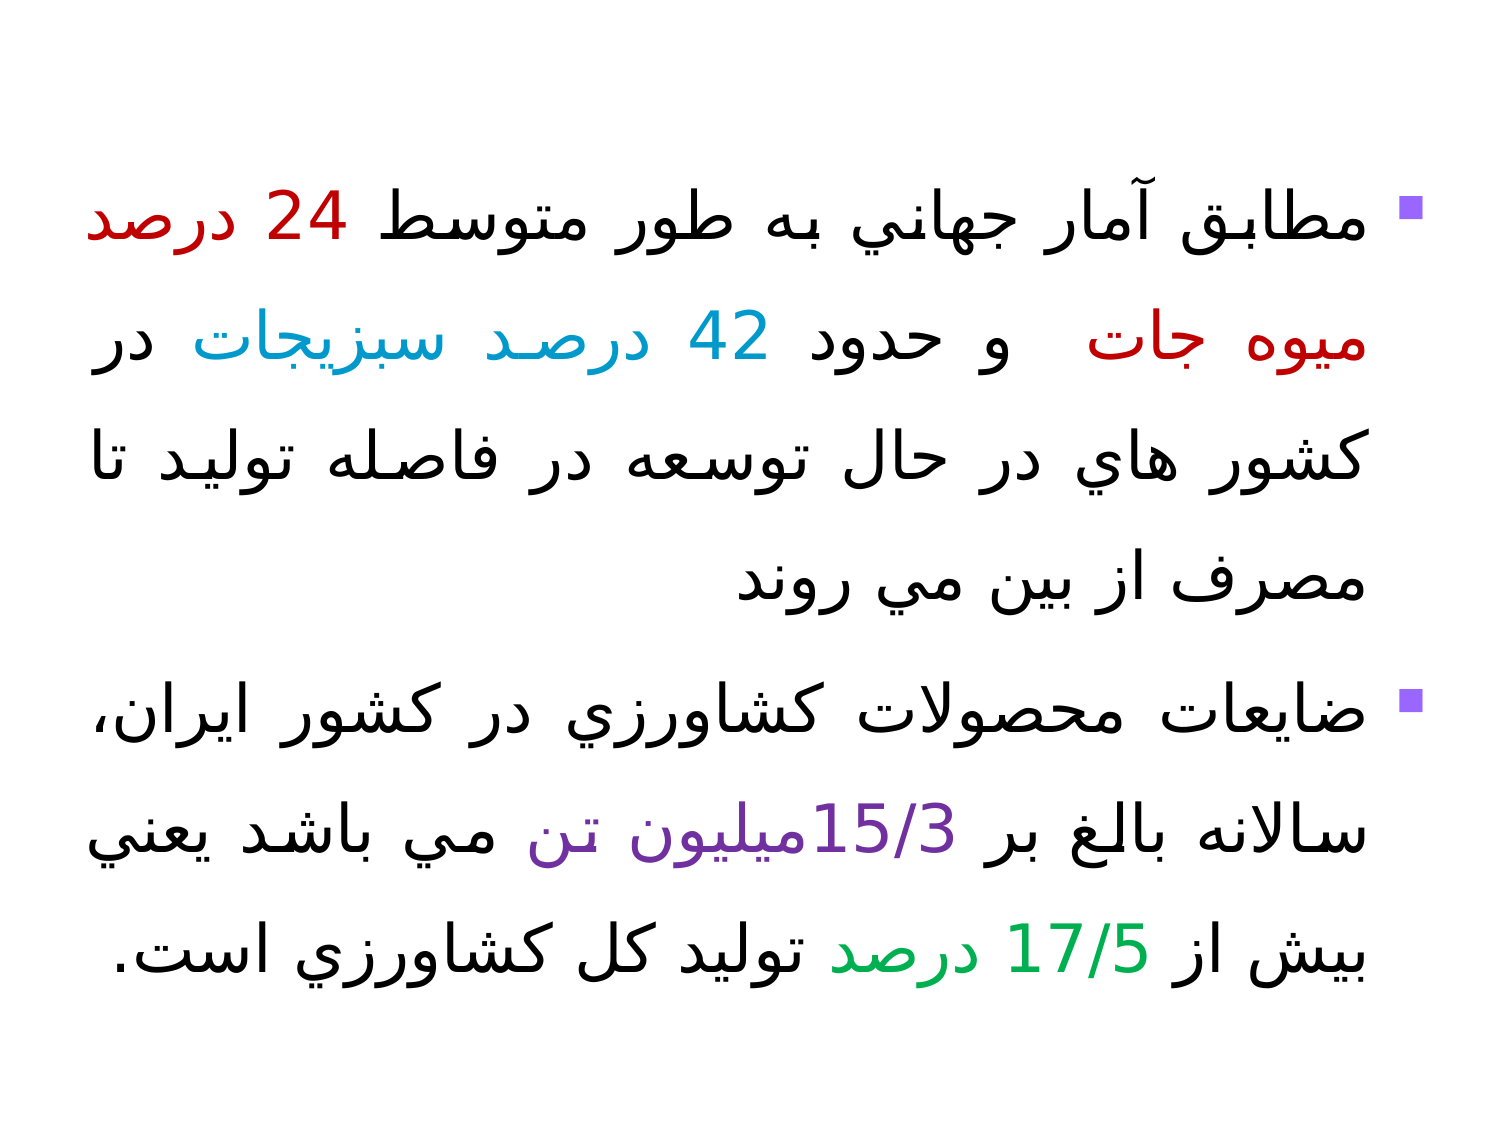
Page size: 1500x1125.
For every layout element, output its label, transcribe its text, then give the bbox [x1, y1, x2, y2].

list مطابق آمار جهاني به طور متوسط 24 درصد ميوه جات و حدود 42 درصد سبزيجات در کشور هاي در حال توسعه در فاصله توليد تا مصرف از بين مي روند ضايعات محصولات کشاورزي در کشور ايران، سالانه بالغ بر 15/3ميليون تن مي باشد يعني بيش از 17/5 درصد توليد کل کشاورزي است. [64, 125, 1442, 1001]
